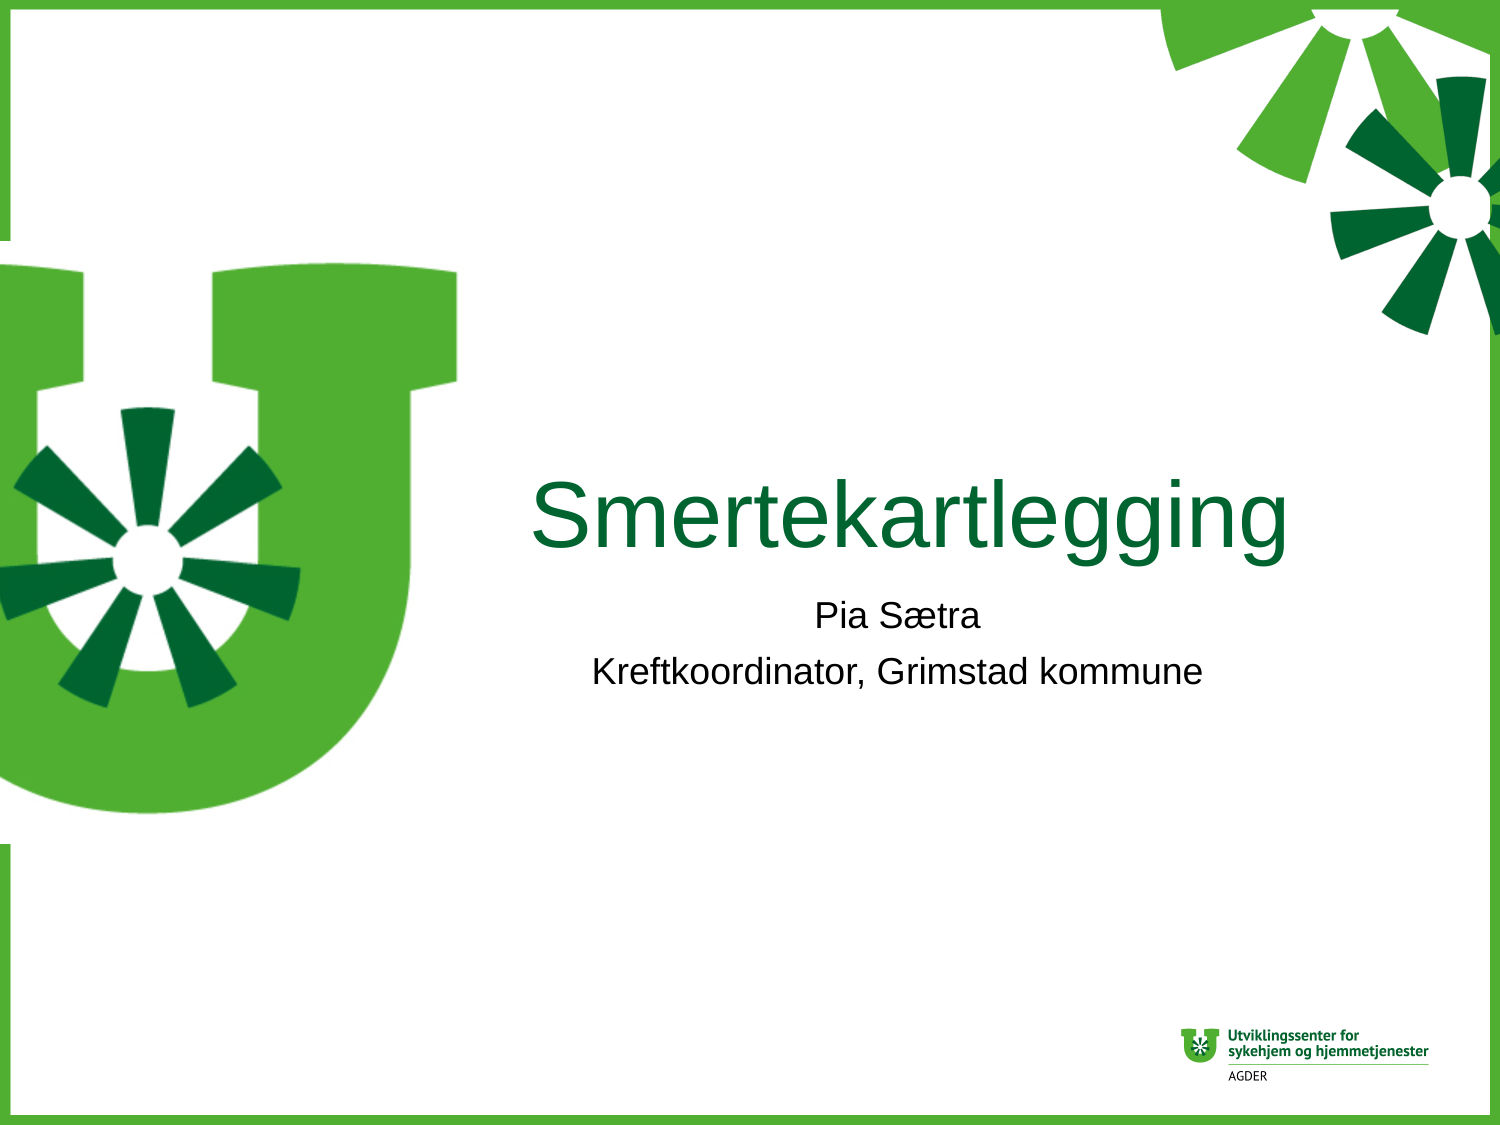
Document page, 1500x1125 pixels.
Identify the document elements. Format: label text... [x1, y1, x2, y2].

picture [0, 0, 1500, 1125]
title Smertekartlegging [454, 184, 1341, 576]
subtitle Pia Sætra Kreftkoordinator, Grimstad kommune [454, 590, 1341, 863]
